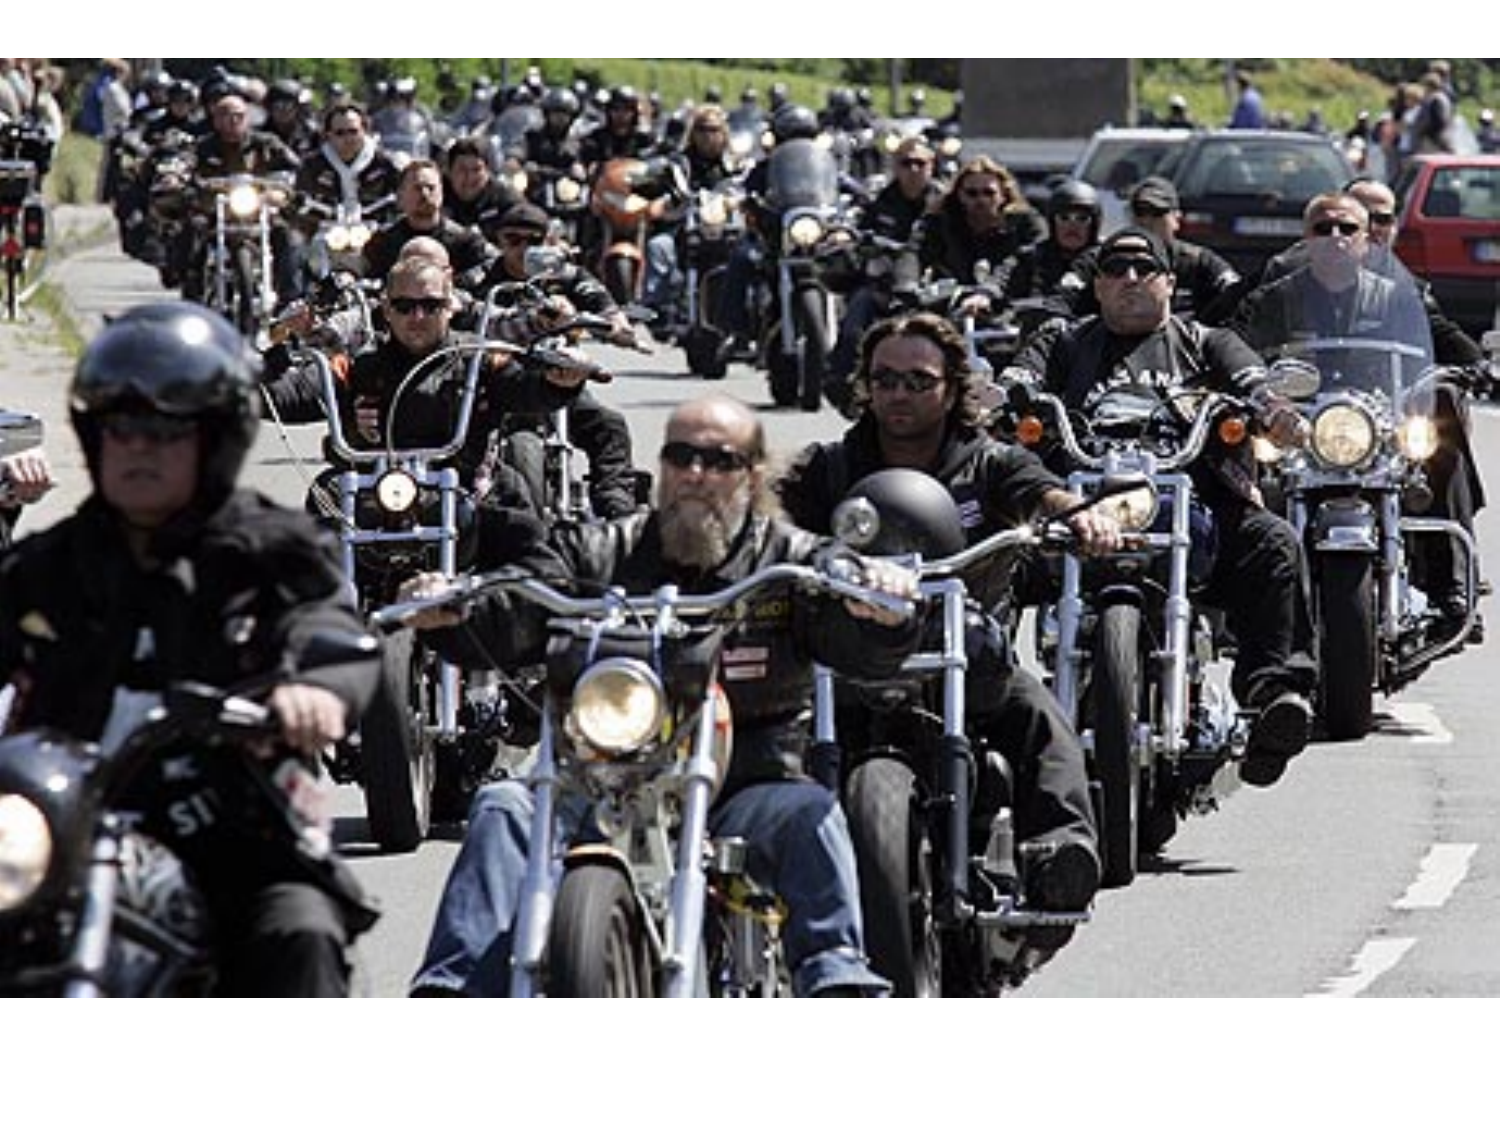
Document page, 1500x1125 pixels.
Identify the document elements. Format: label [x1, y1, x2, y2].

picture [0, 58, 1500, 998]
